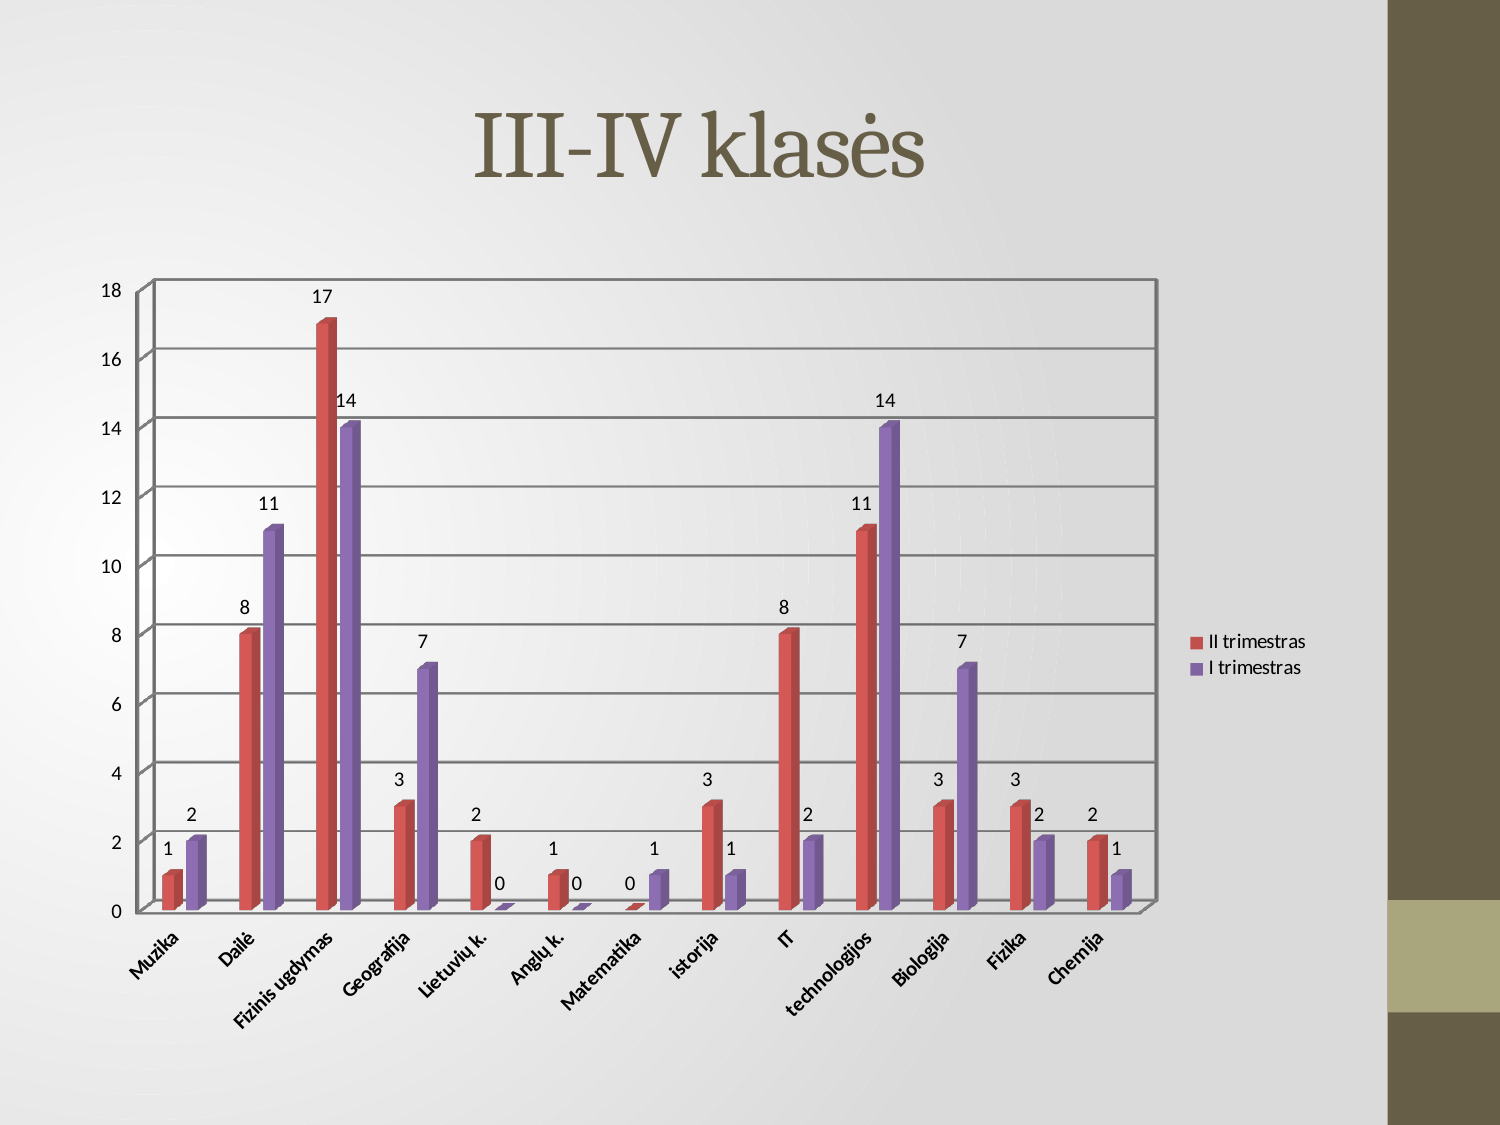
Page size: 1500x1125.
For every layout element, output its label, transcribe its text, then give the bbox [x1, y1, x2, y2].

chart [74, 261, 1326, 1051]
title III-IV klasės [75, 45, 1325, 233]
